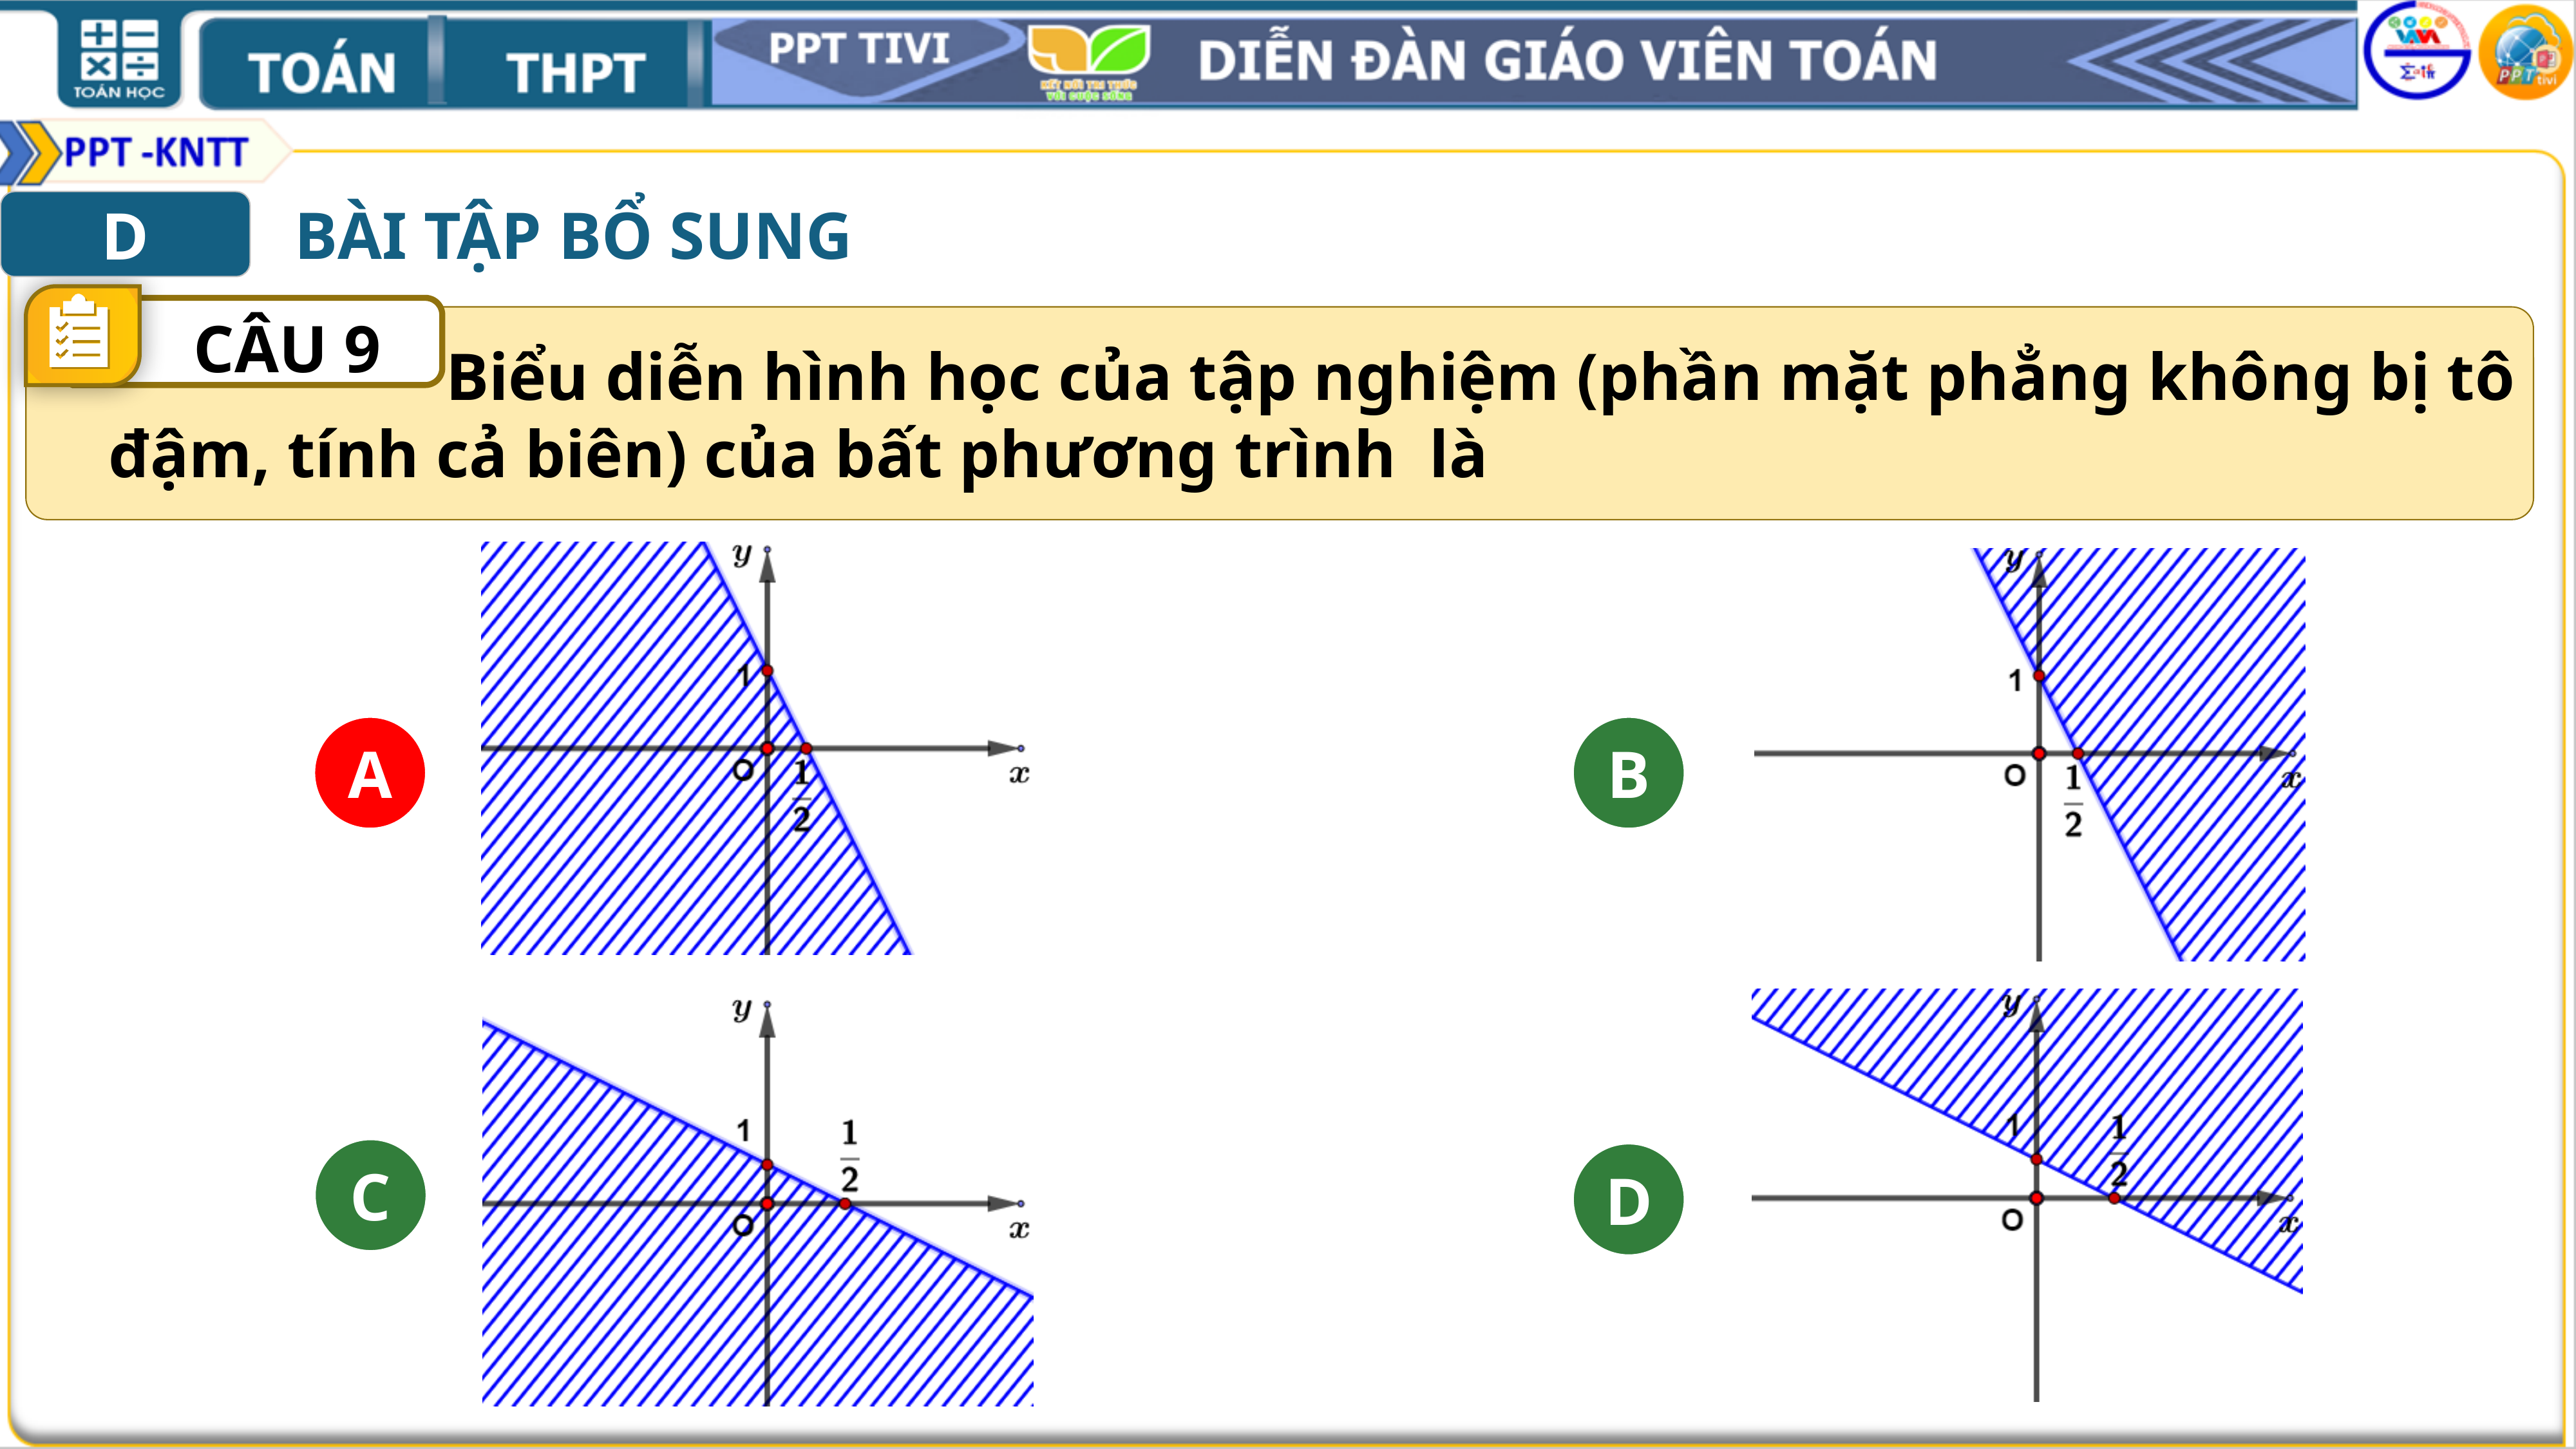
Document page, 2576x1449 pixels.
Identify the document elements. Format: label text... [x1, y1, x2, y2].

text_box C [312, 1137, 429, 1253]
text_box B [1571, 714, 1687, 831]
text_box A [312, 714, 428, 831]
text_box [26, 286, 442, 391]
text_box D [1571, 1141, 1687, 1258]
picture [0, 0, 2576, 1449]
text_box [0, 190, 2078, 278]
